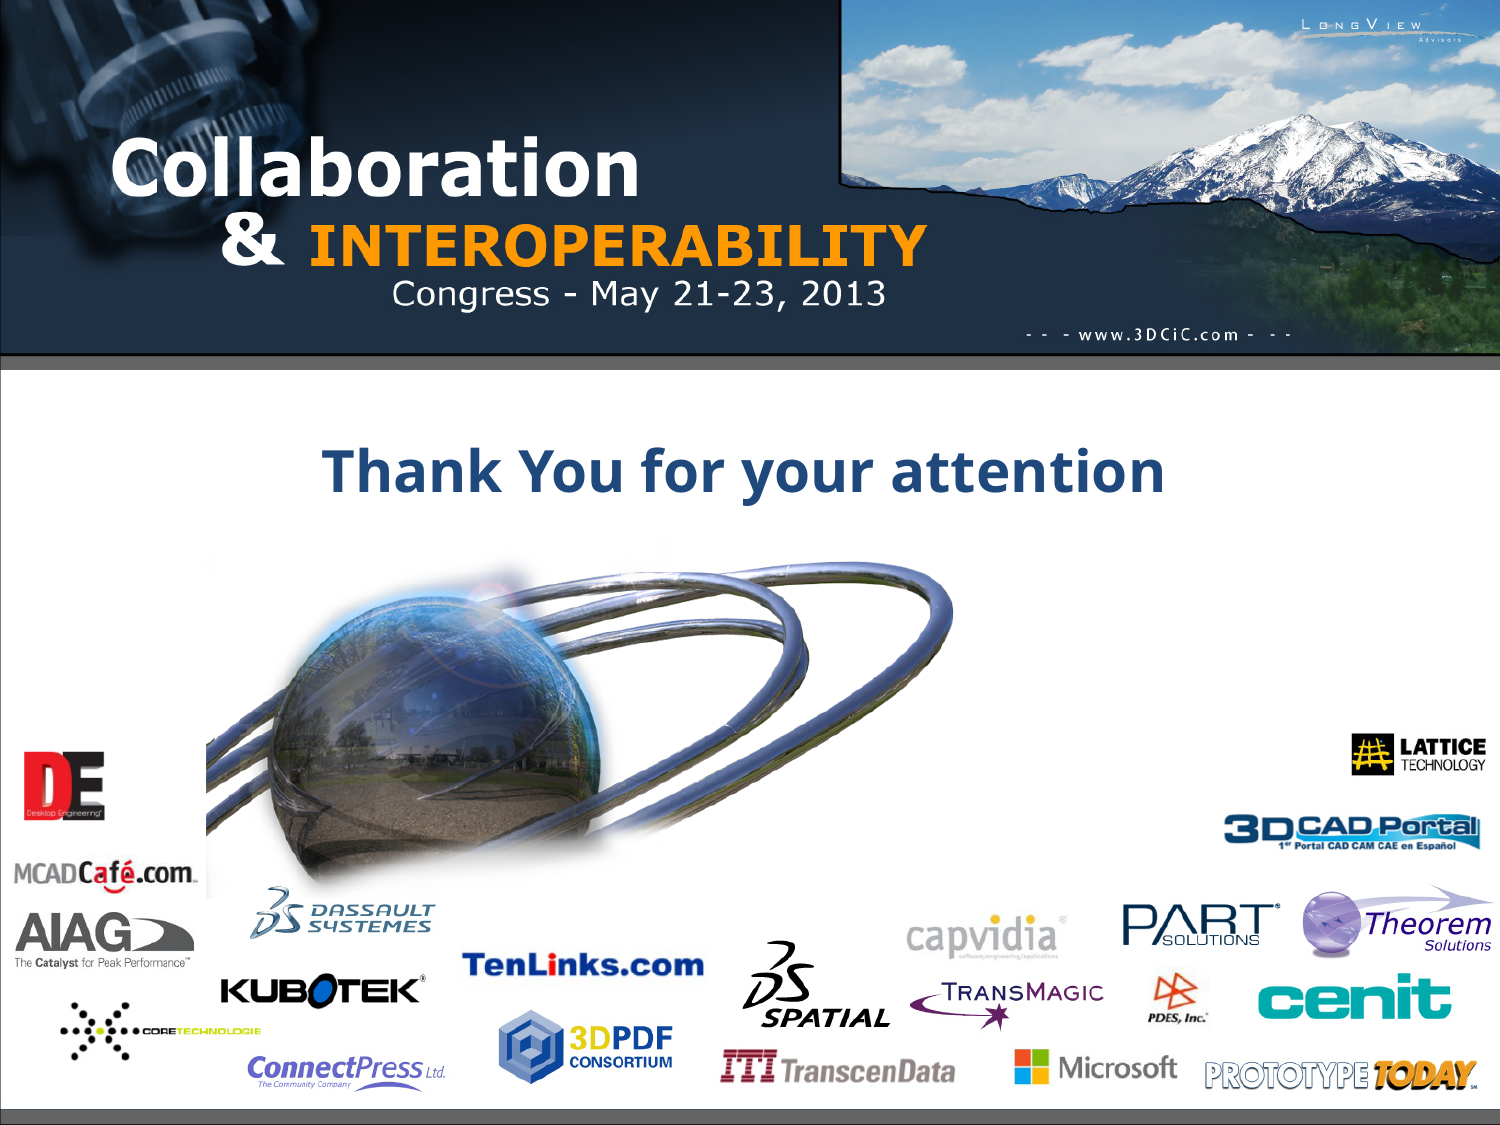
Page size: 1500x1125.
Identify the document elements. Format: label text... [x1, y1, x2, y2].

picture [0, 0, 1500, 1125]
title Thank You for your attention [24, 387, 1463, 551]
